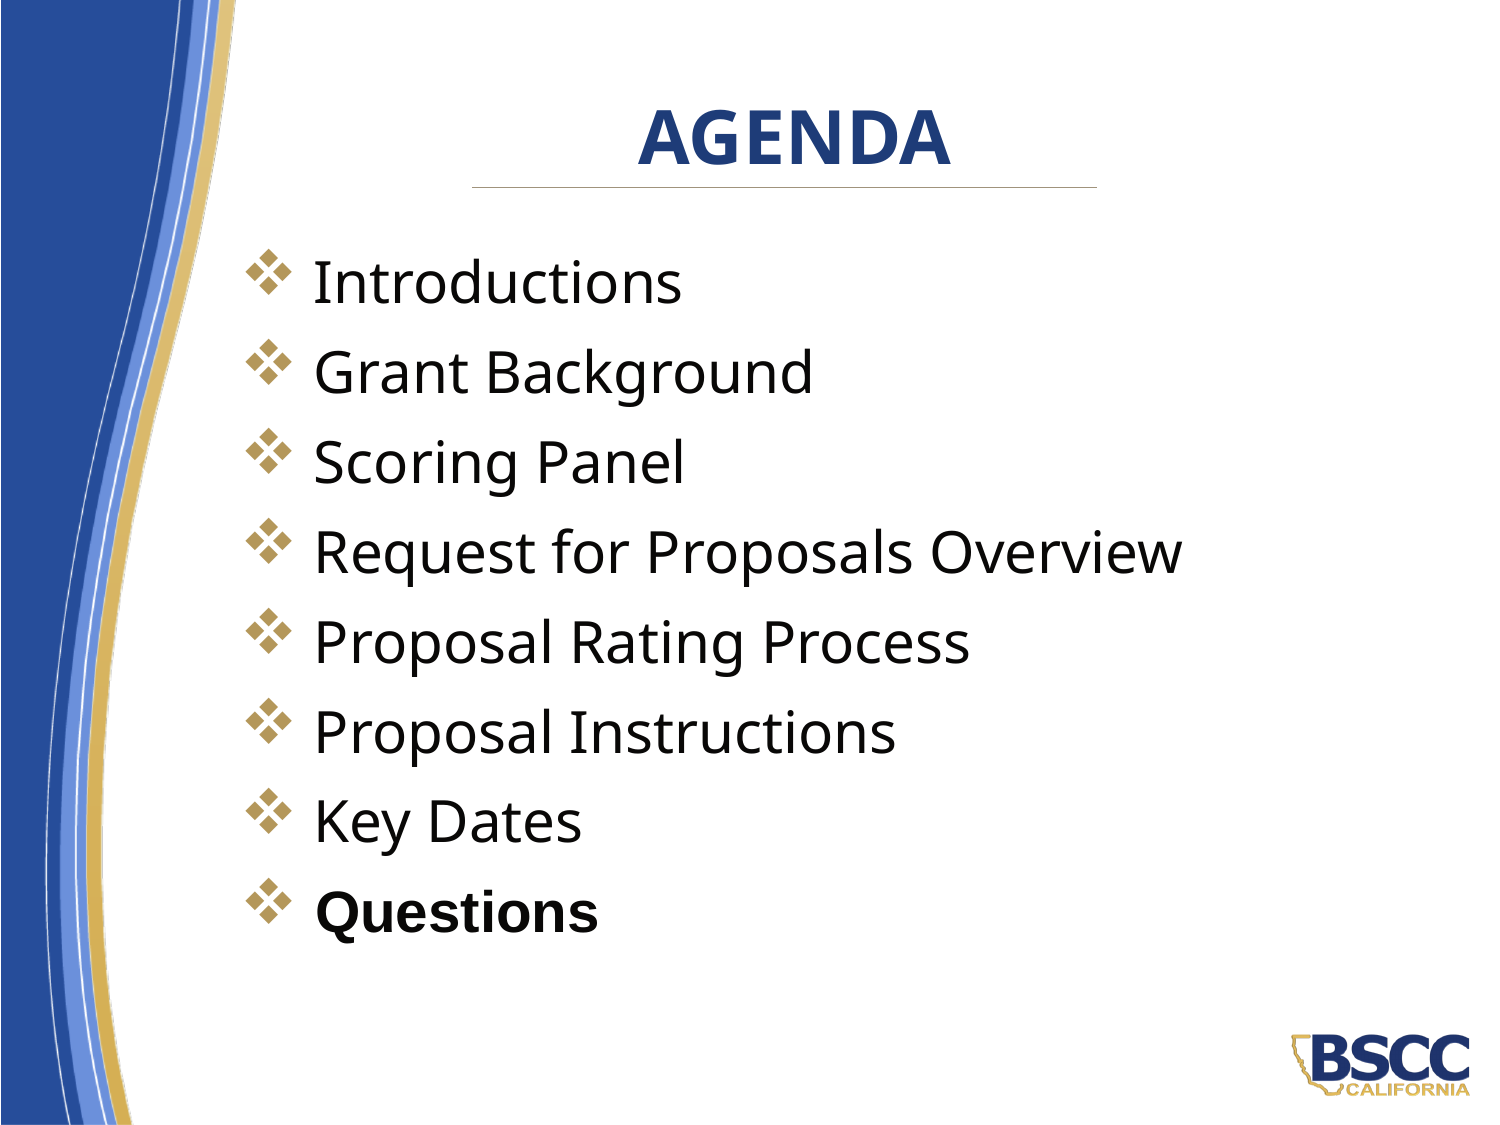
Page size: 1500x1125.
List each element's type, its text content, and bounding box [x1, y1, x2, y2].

picture [1290, 1034, 1470, 1097]
picture [1, 0, 242, 1124]
list Introductions Grant Background Scoring Panel Request for Proposals Overview Proposal Rating Process Proposal Instructions Key Dates Questions [224, 237, 1463, 951]
title Agenda [87, 65, 1438, 204]
